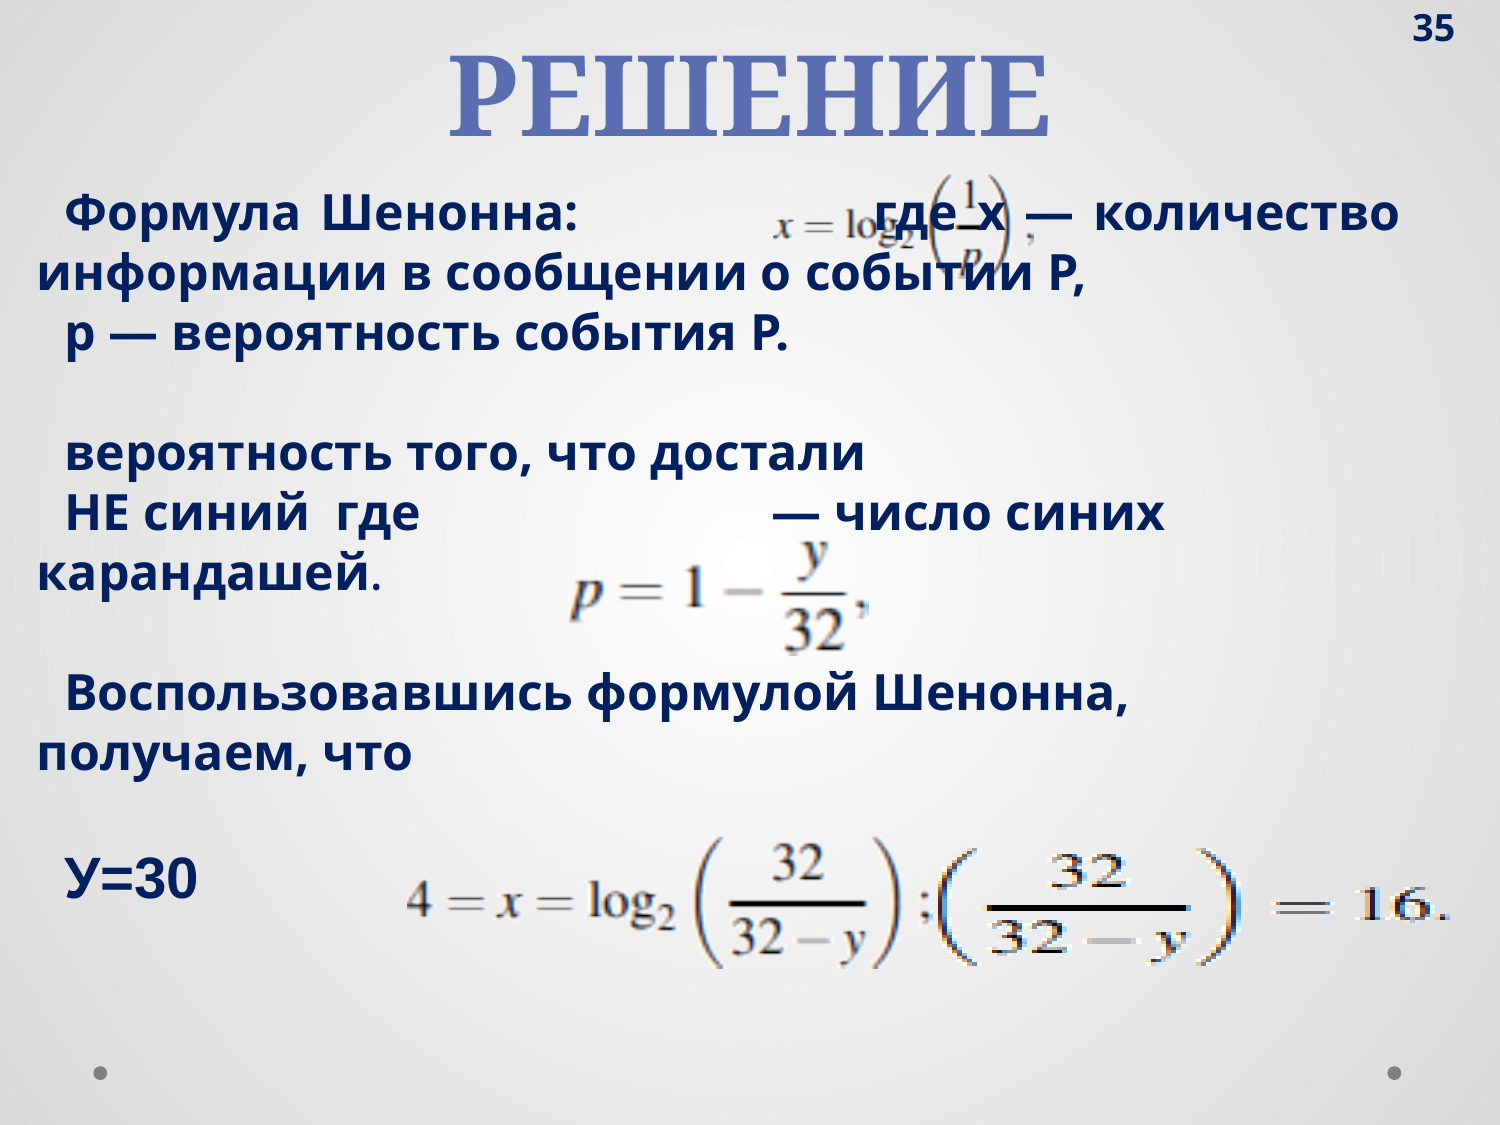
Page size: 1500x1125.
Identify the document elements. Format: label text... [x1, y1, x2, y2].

text_box Формула Шенонна: где x — количество информации в сообщении о событии P, p — вероятность события P. вероятность того, что достали НЕ синий где — число синих карандашей. Воспользовавшись формулой Шенонна, получаем, что У=30 [22, 172, 1416, 918]
text_box [22, 3, 1410, 153]
slide_number 35 [1407, 0, 1500, 60]
picture [773, 172, 1035, 280]
picture [938, 845, 1451, 966]
text_box Решение [74, 30, 1425, 180]
picture [407, 833, 933, 969]
picture [569, 523, 869, 656]
